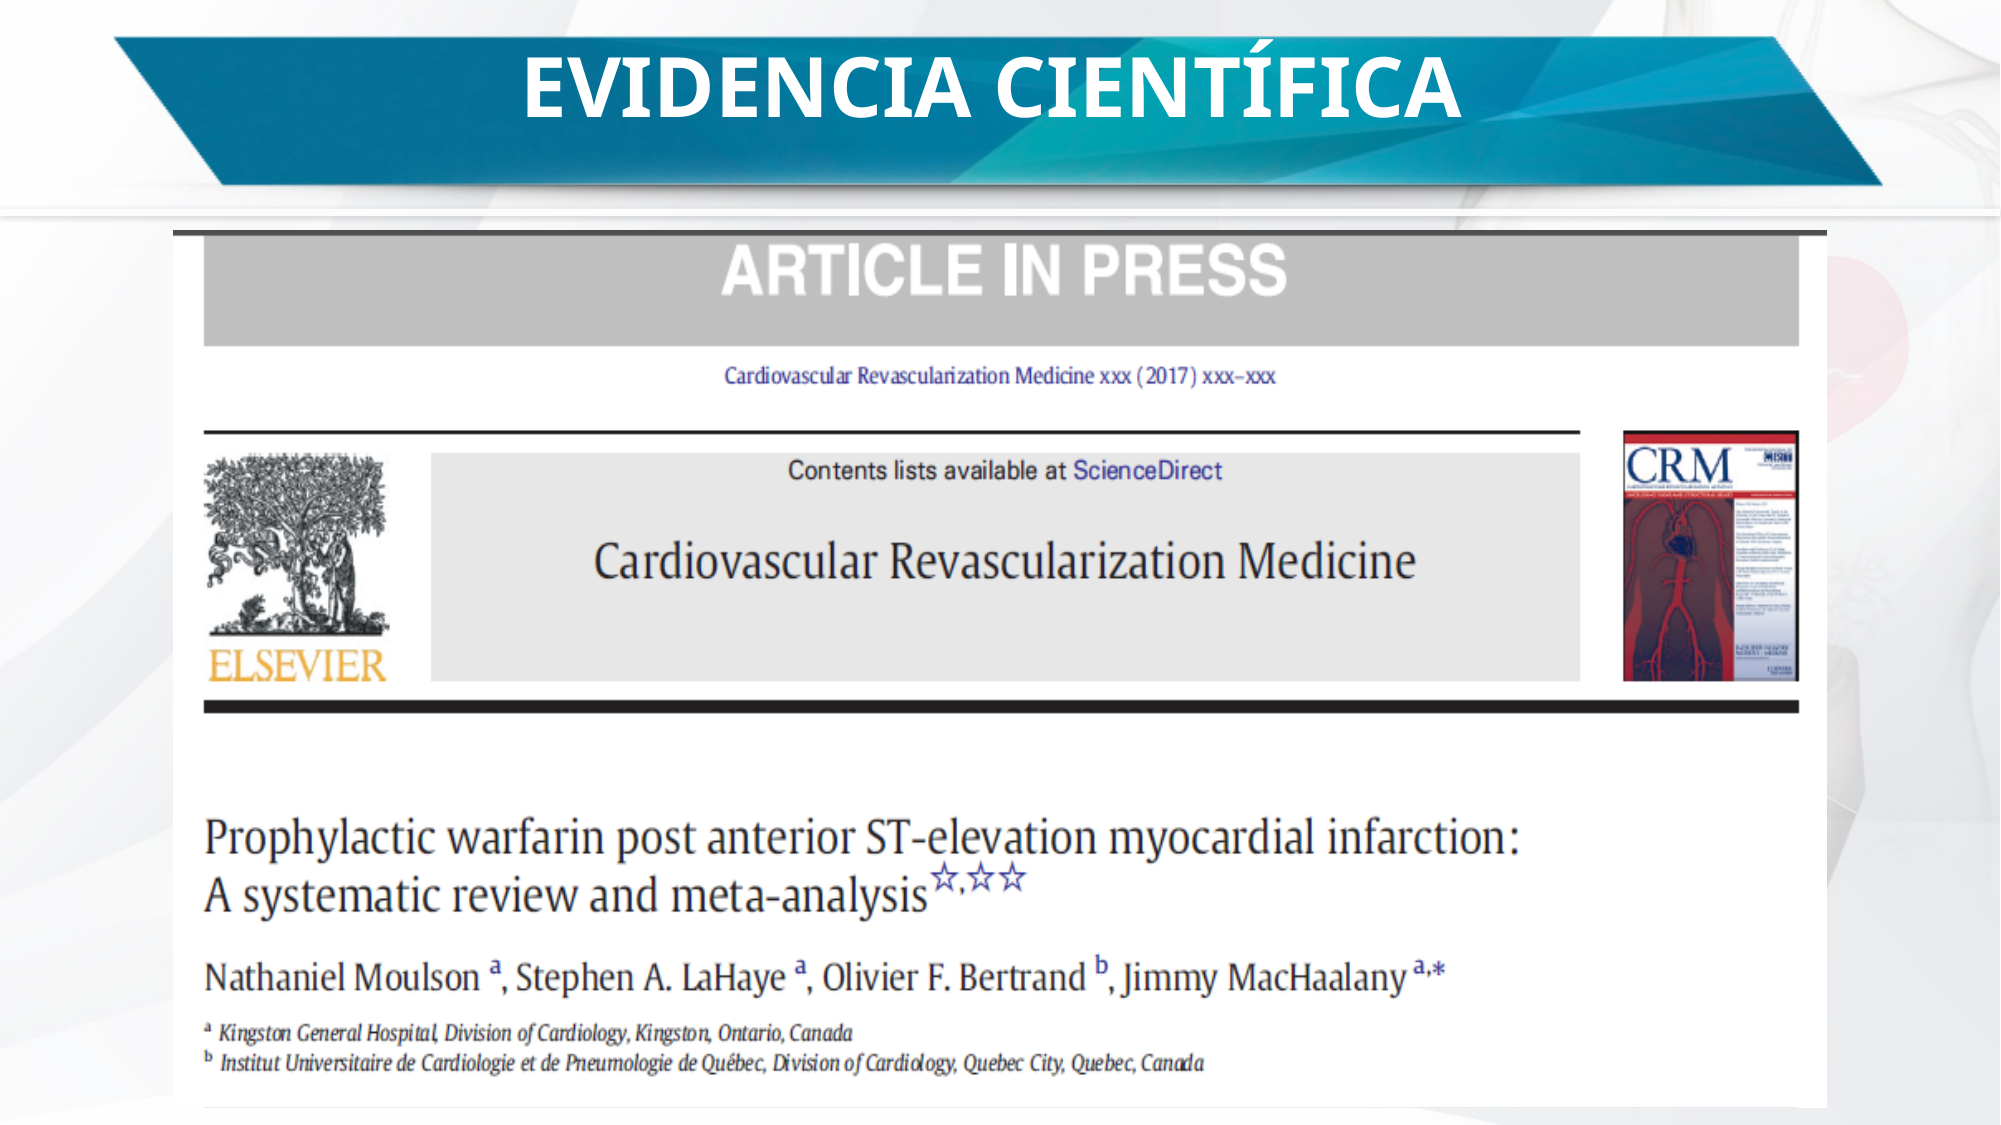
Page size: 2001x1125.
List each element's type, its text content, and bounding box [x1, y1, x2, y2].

title EVIDENCIA CIENTÍFICA [149, 42, 1827, 249]
picture [0, 0, 2000, 208]
picture [0, 217, 2000, 1125]
